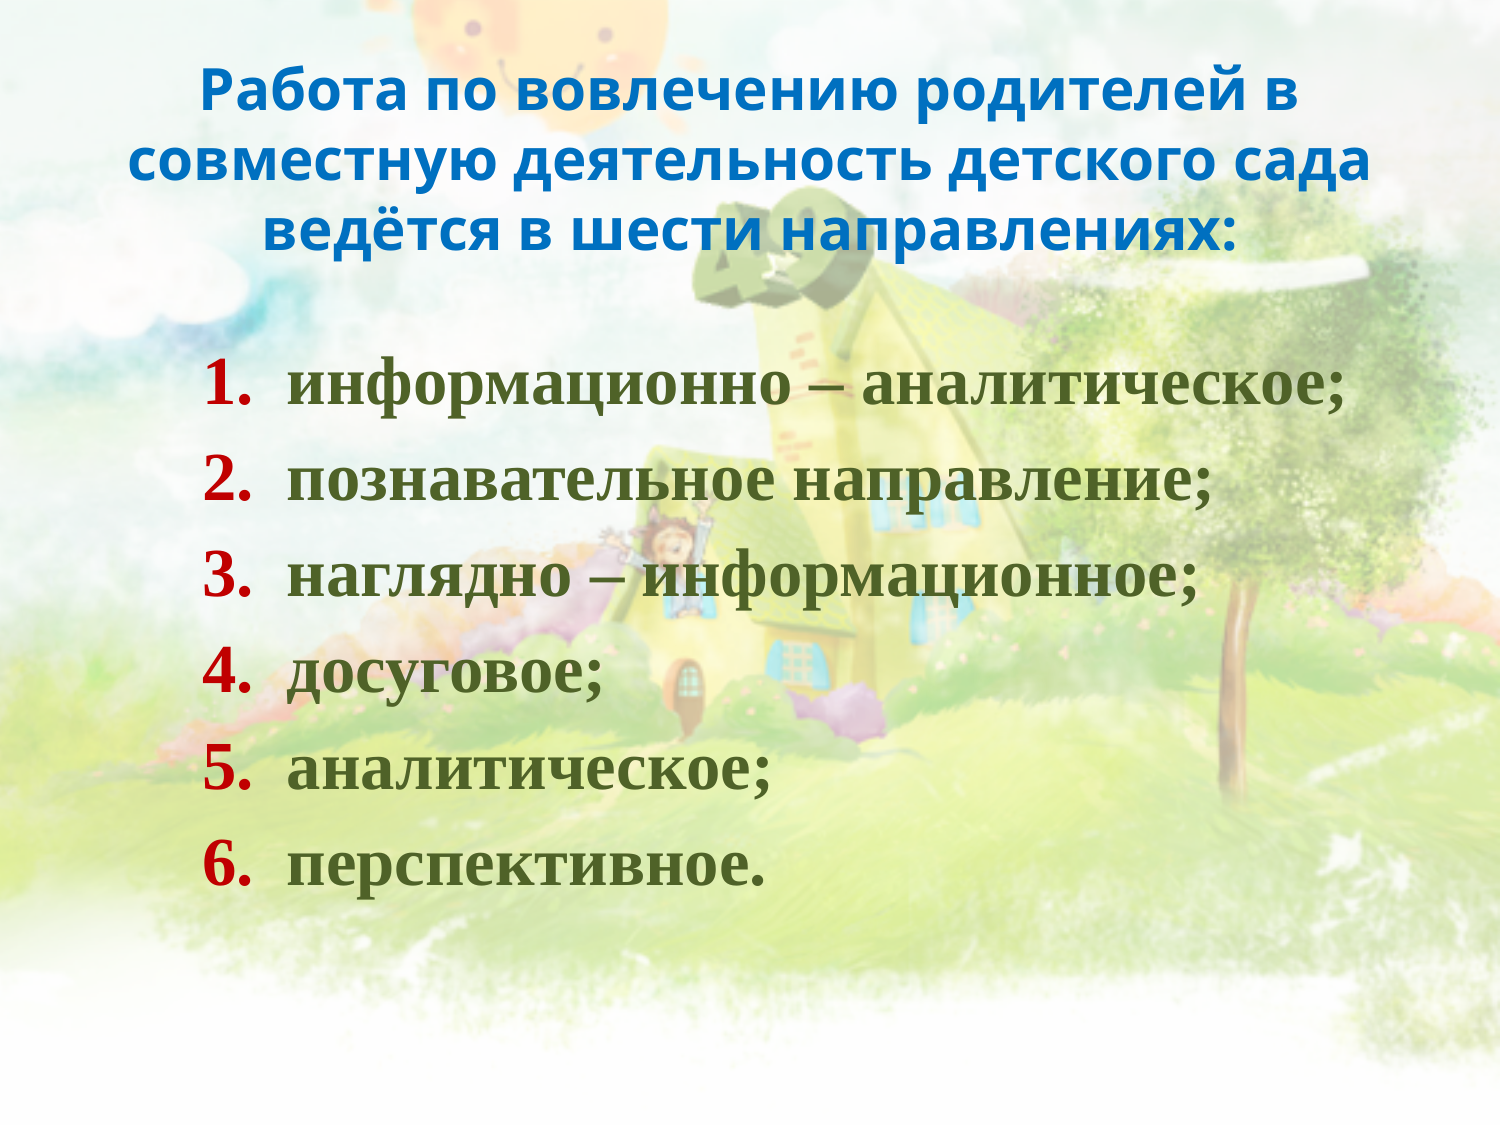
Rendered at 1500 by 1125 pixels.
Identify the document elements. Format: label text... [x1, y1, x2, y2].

list информационно – аналитическое; познавательное направление; наглядно – информационное; досуговое; аналитическое; перспективное. [187, 328, 1379, 938]
title Работа по вовлечению родителей в совместную деятельность детского сада ведётся в шести направлениях: [75, 45, 1425, 270]
